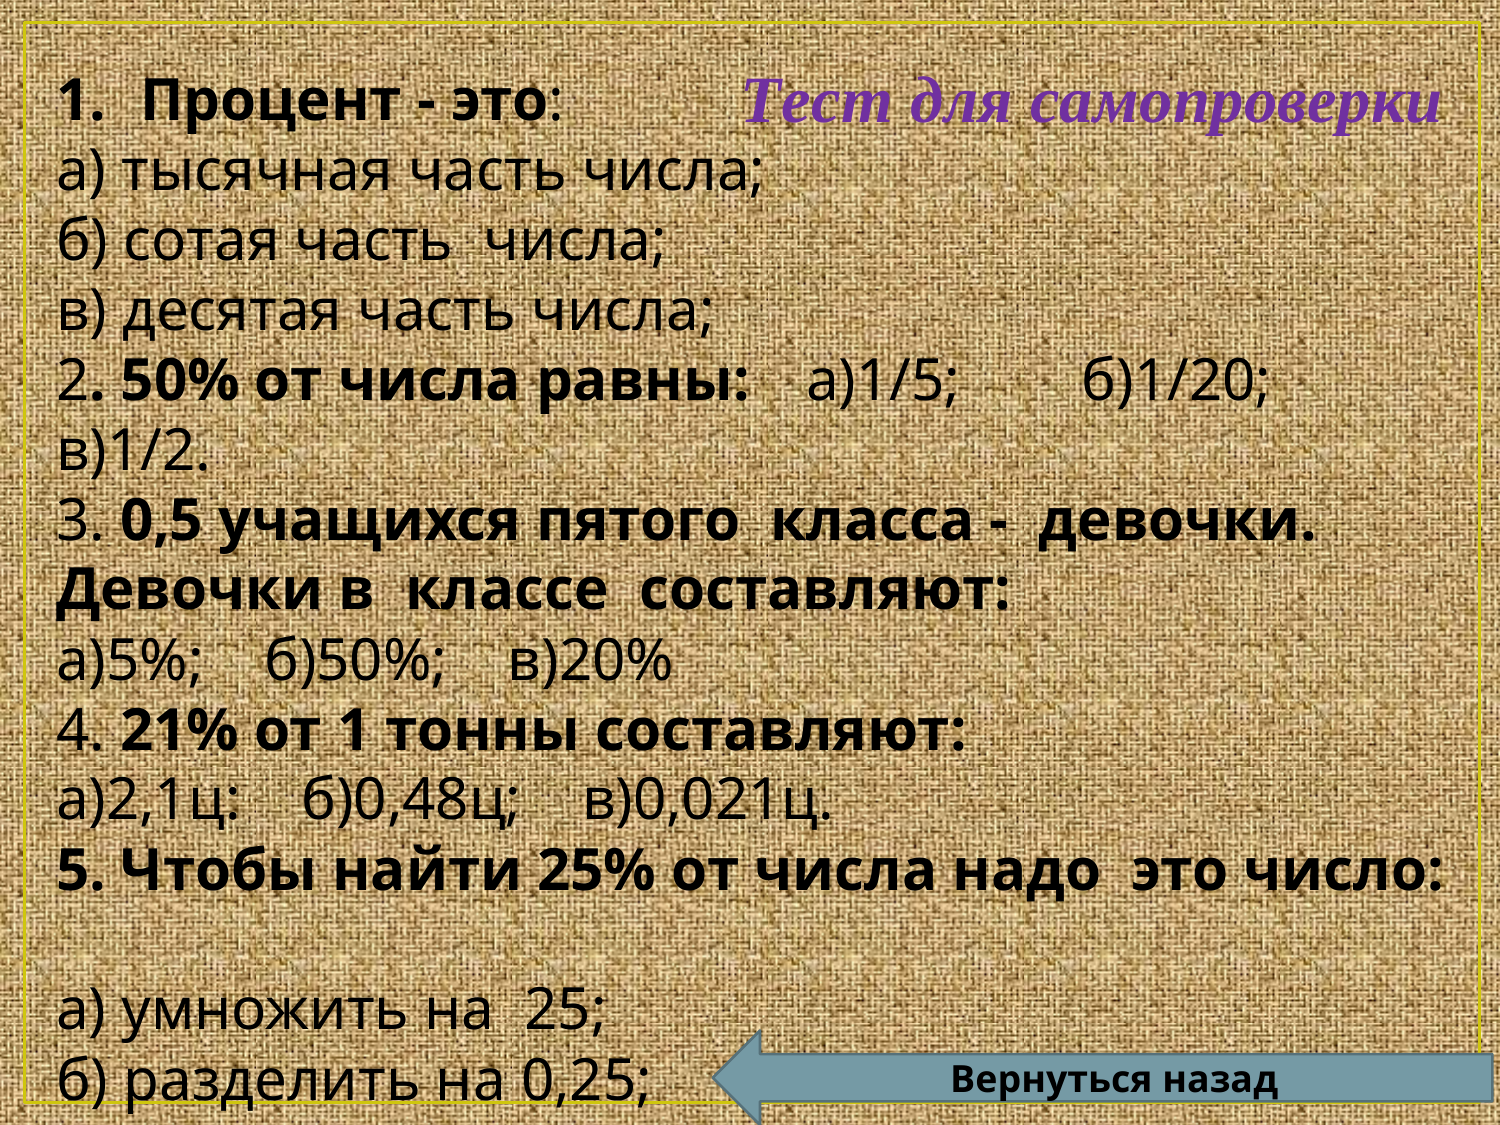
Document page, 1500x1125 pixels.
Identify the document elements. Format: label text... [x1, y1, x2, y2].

text_box Процент - это: а) тысячная часть числа; б) сотая часть числа; в) десятая часть числа; 2. 50% от числа равны: а)1/5; б)1/20; в)1/2. 3. 0,5 учащихся пятого класса - девочки. Девочки в классе составляют: а)5%; б)50%; в)20% 4. 21% от 1 тонны составляют: а)2,1ц: б)0,48ц; в)0,021ц. 5. Чтобы найти 25% от числа надо это число: а) умножить на 25; б) разделить на 0,25; в) умножить на 0,25 [41, 54, 1468, 1125]
text_box Вернуться назад [711, 1029, 1494, 1125]
picture [0, 0, 1500, 1125]
